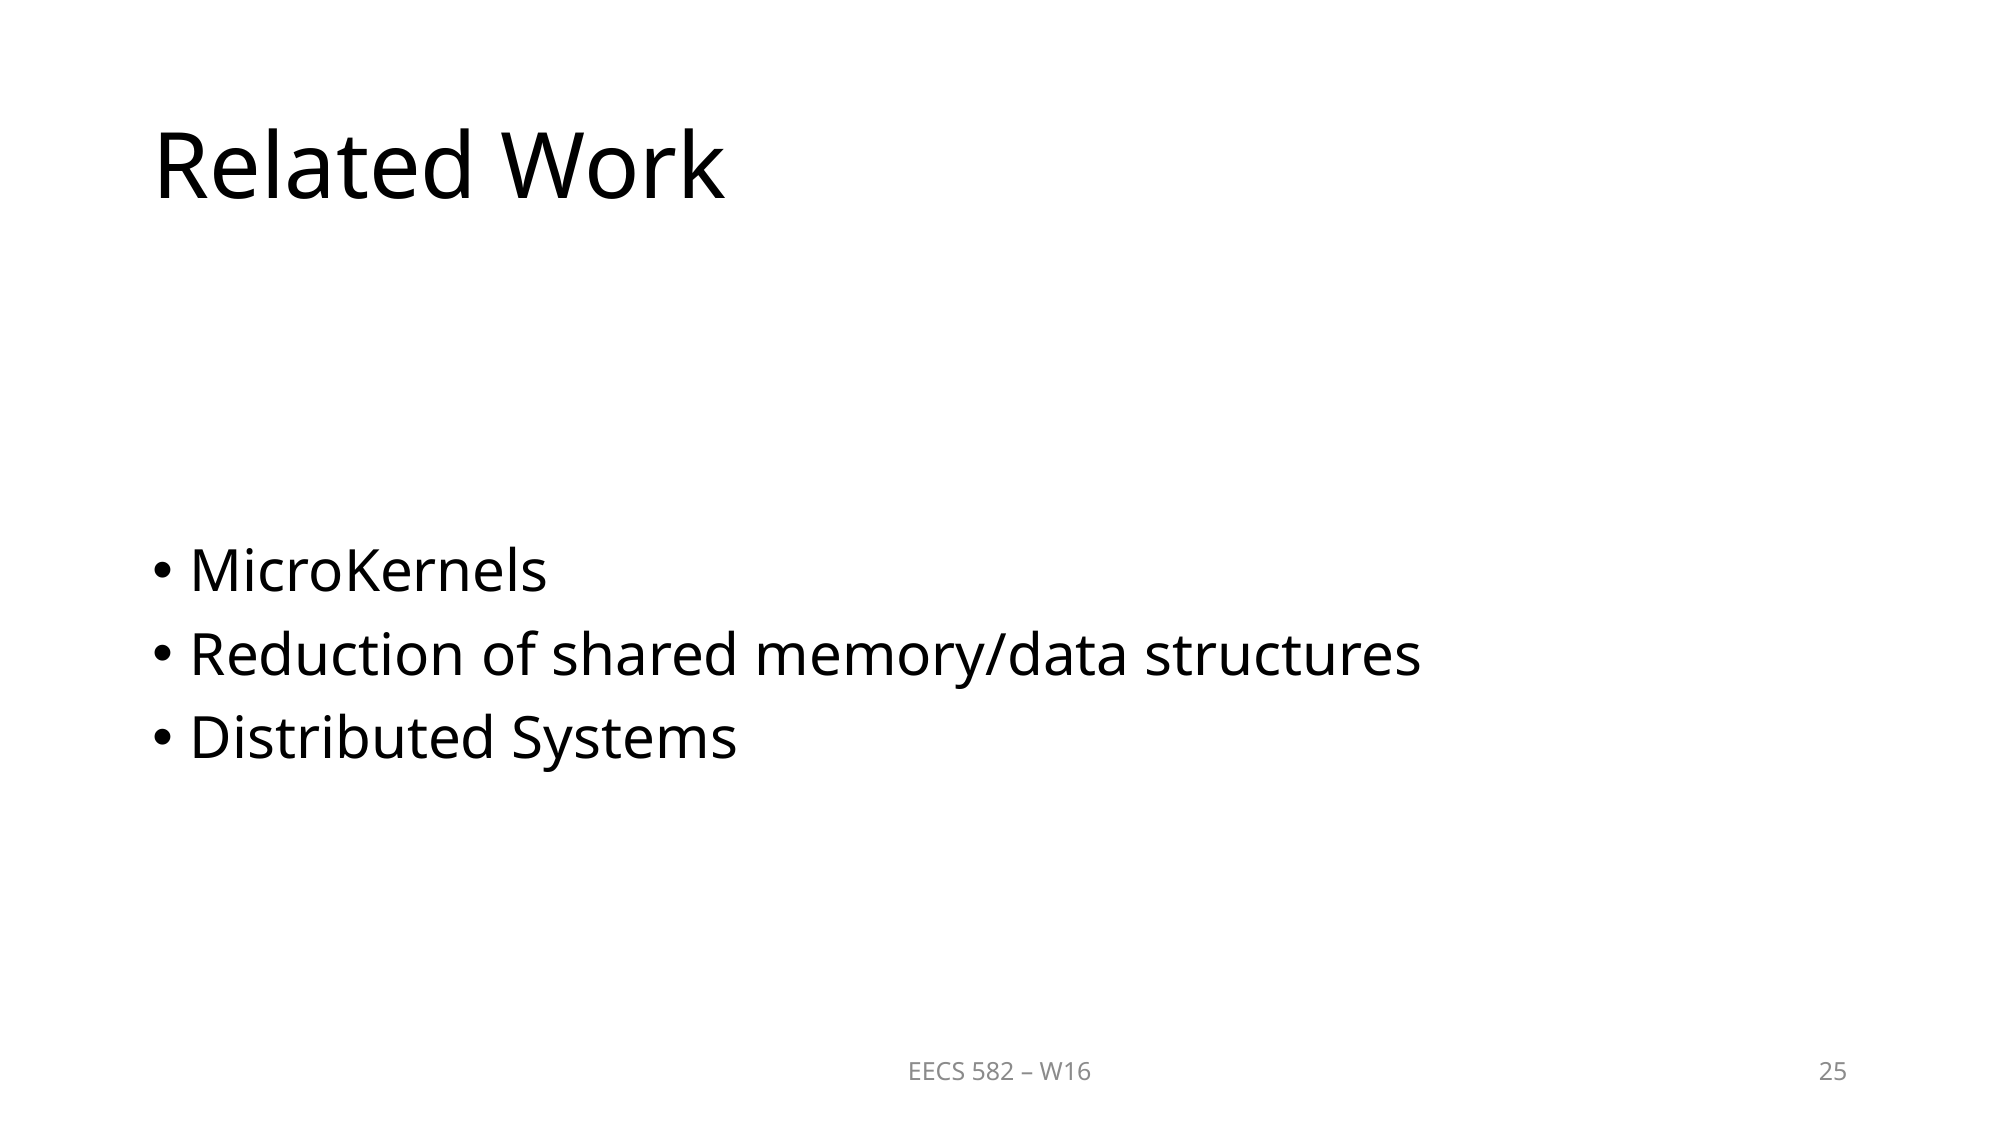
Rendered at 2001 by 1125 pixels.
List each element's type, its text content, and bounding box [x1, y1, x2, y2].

title Related Work [137, 59, 1863, 278]
footer EECS 582 – W16 [662, 1042, 1338, 1103]
slide_number 25 [1412, 1042, 1863, 1103]
list MicroKernels Reduction of shared memory/data structures Distributed Systems [137, 299, 1863, 1014]
